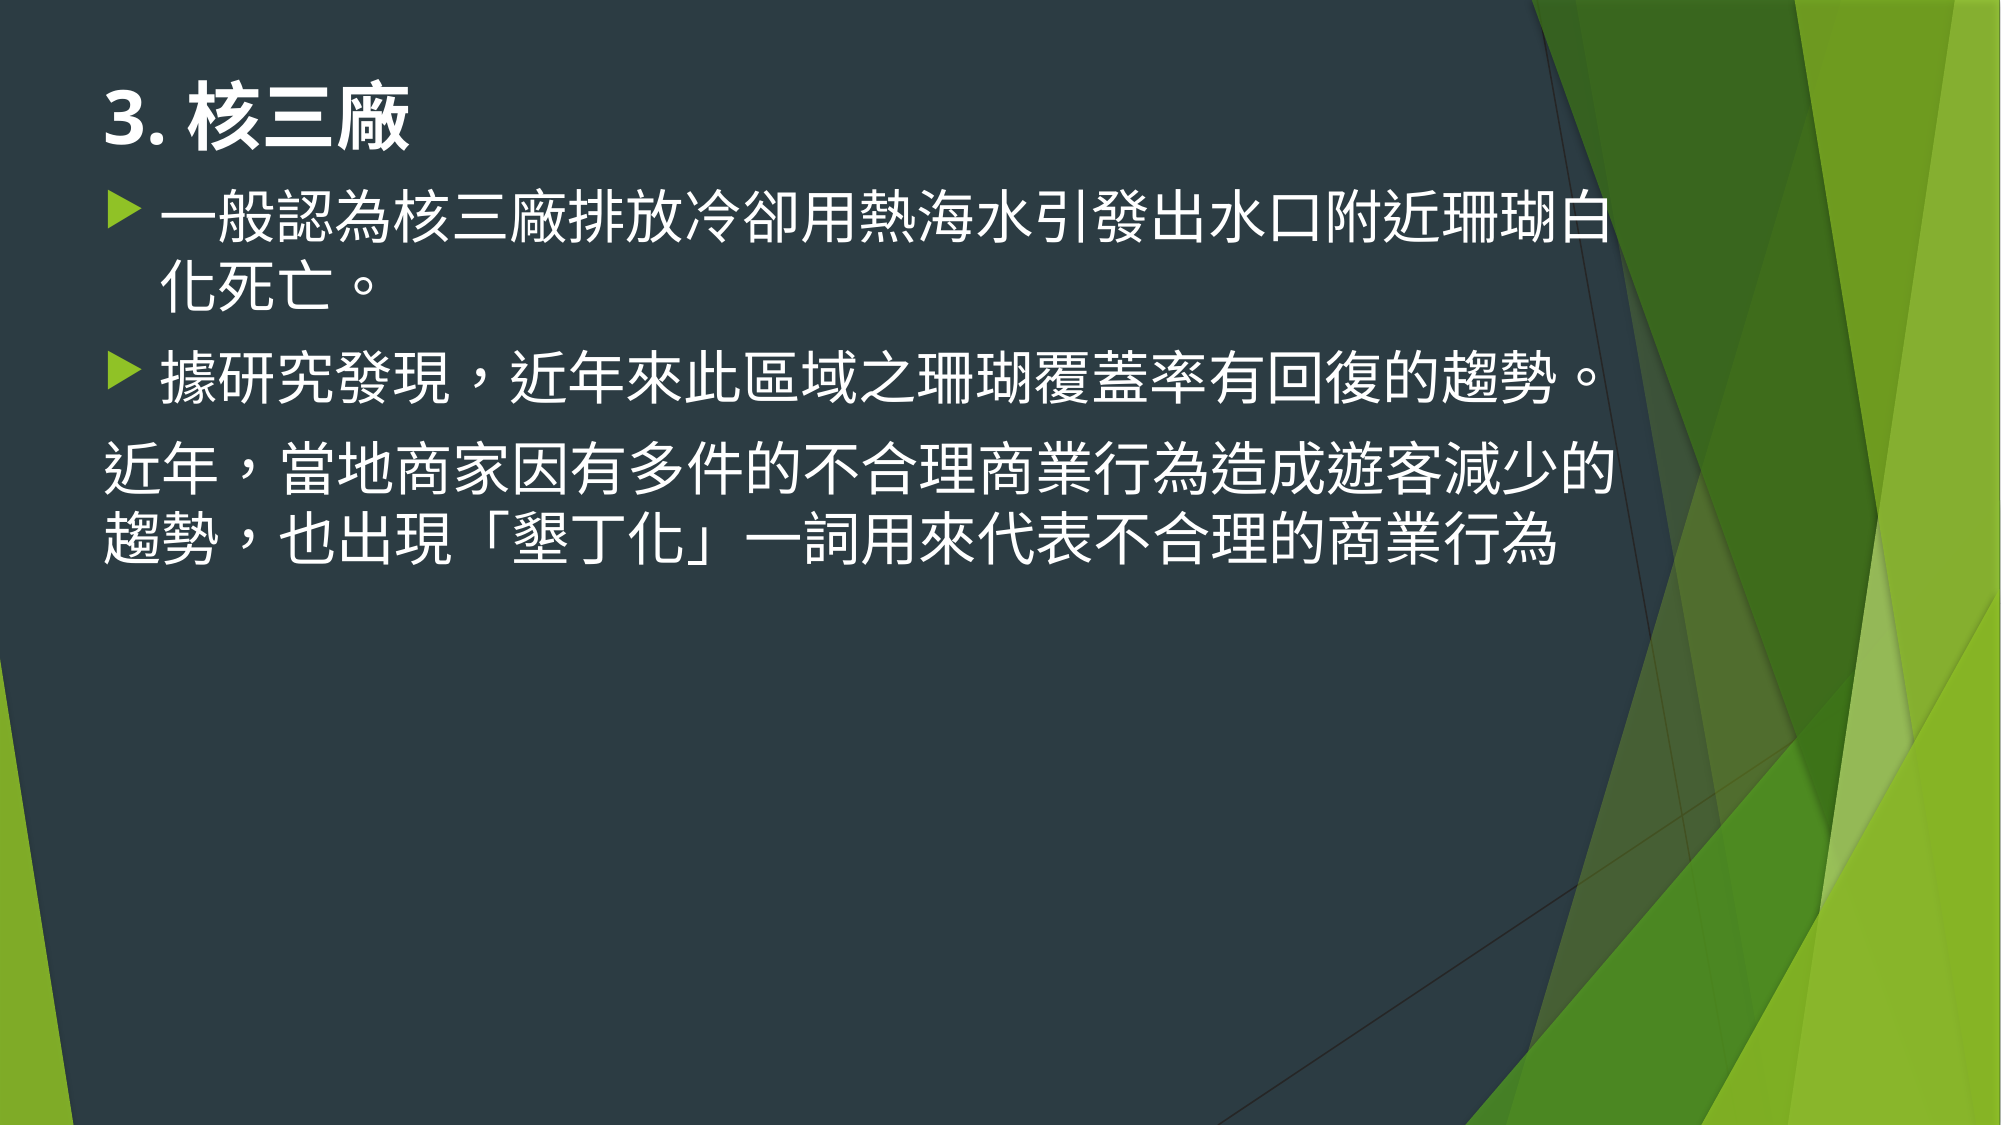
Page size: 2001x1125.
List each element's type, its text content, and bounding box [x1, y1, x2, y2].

list 3.核三廠 一般認為核三廠排放冷卻用熱海水引發出水口附近珊瑚白化死亡。 據研究發現，近年來此區域之珊瑚覆蓋率有回復的趨勢。 近年，當地商家因有多件的不合理商業行為造成遊客減少的趨勢，也出現「墾丁化」一詞用來代表不合理的商業行為 [88, 61, 1643, 1125]
